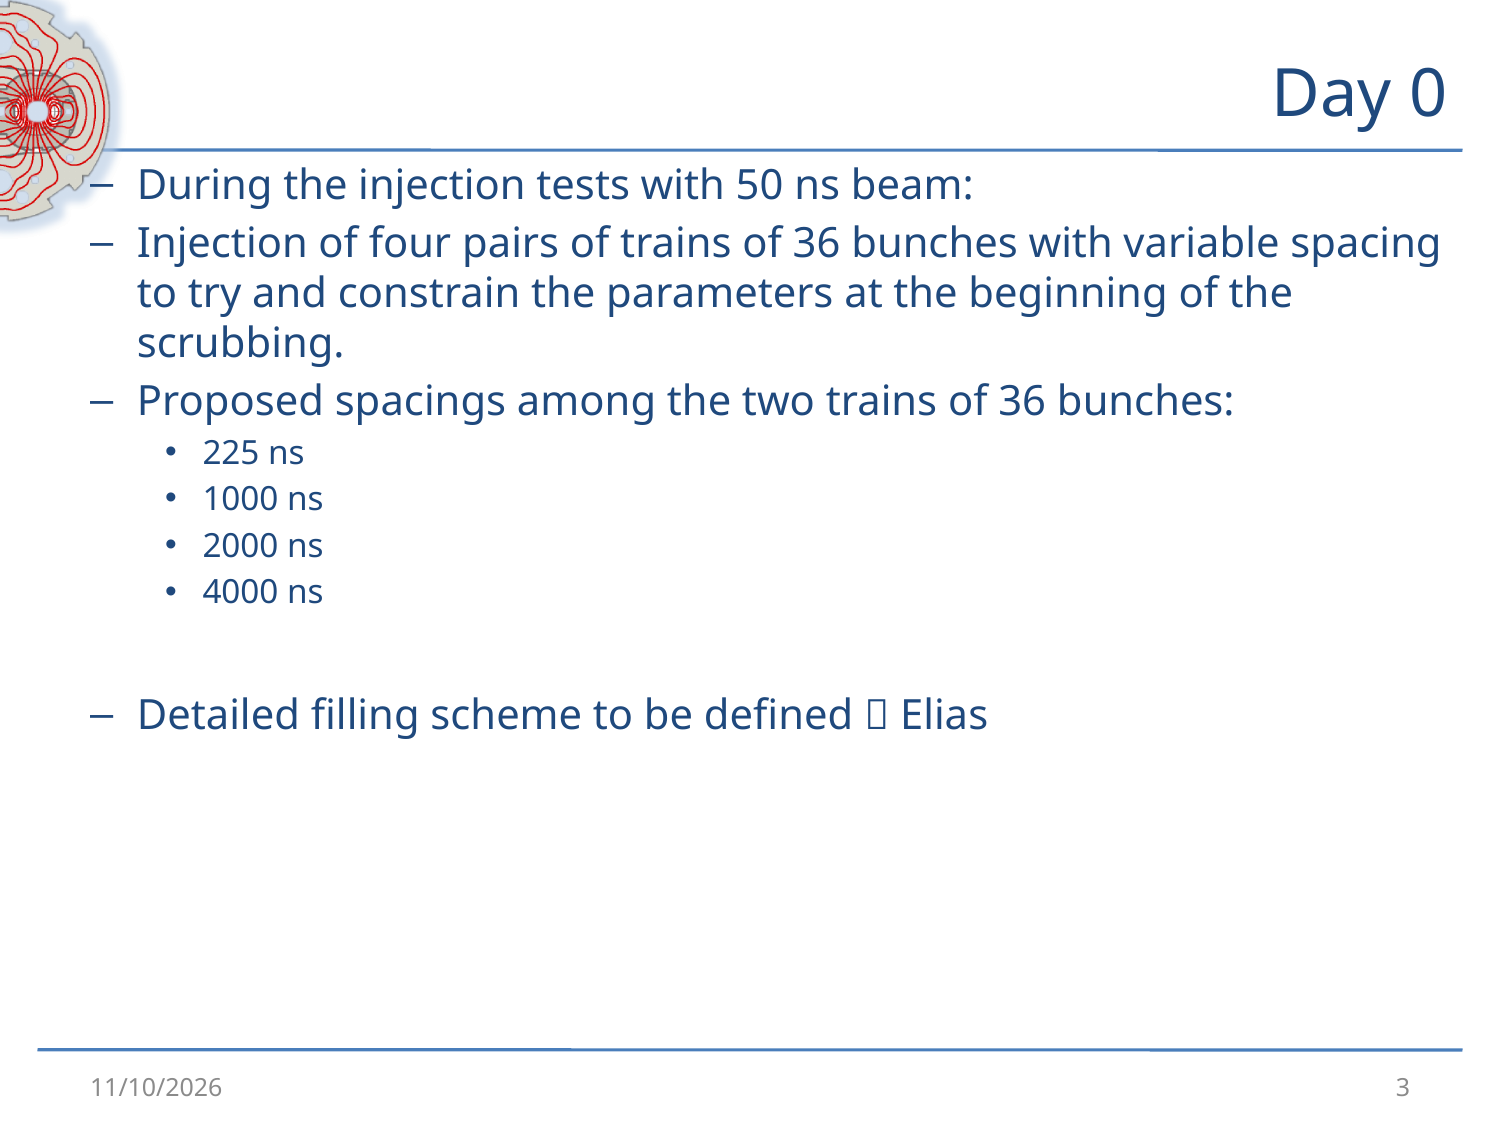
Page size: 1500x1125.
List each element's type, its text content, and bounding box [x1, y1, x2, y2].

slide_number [75, 1074, 425, 1103]
slide_number 3 [1074, 1074, 1425, 1103]
title Day 0 [262, 24, 1463, 149]
list During the injection tests with 50 ns beam: Injection of four pairs of trains of 36 bunches with variable spacing to try and constrain the parameters at the beginning of the scrubbing. Proposed spacings among the two trains of 36 bunches: 225 ns 1000 ns 2000 ns 4000 ns Detailed filling scheme to be defined  Elias [0, 149, 1500, 1013]
picture [0, 2, 109, 149]
